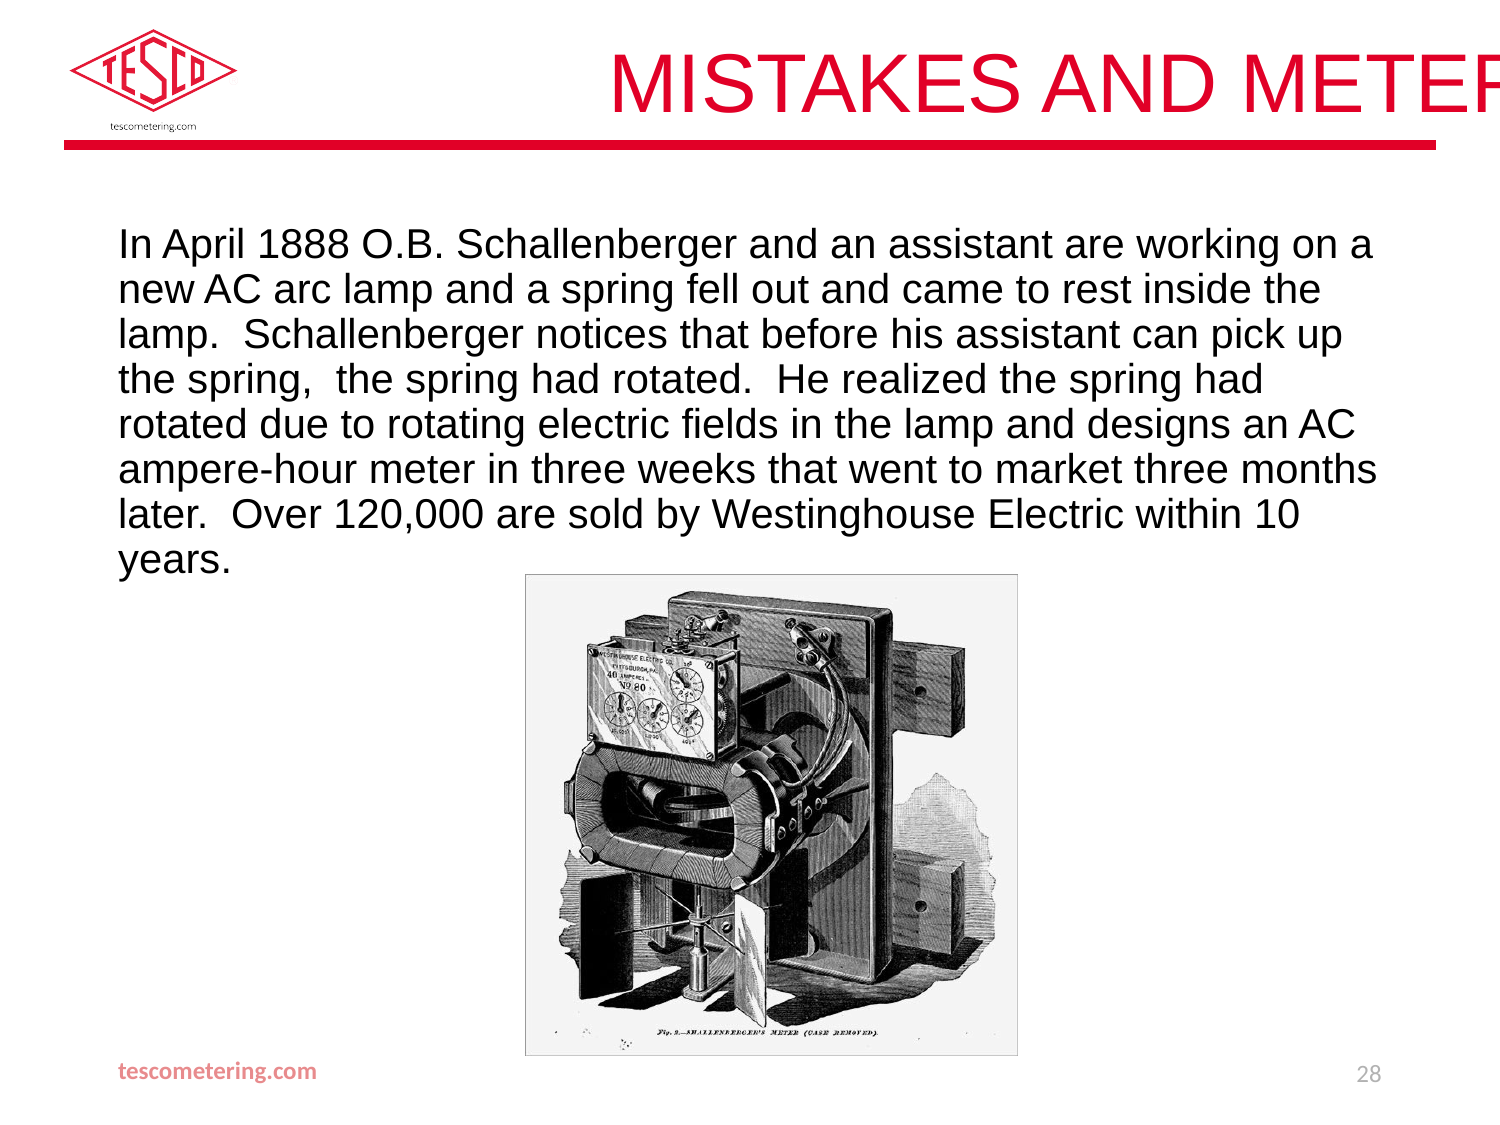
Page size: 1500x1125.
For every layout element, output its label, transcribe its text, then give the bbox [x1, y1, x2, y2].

title Mistakes and Meters [593, 0, 1500, 180]
slide_number 28 [1059, 1042, 1397, 1103]
footer tescometering.com [103, 1039, 610, 1100]
picture [69, 29, 238, 133]
picture [524, 574, 1018, 1056]
list In April 1888 O.B. Schallenberger and an assistant are working on a new AC arc lamp and a spring fell out and came to rest inside the lamp. Schallenberger notices that before his assistant can pick up the spring, the spring had rotated. He realized the spring had rotated due to rotating electric fields in the lamp and designs an AC ampere-hour meter in three weeks that went to market three months later. Over 120,000 are sold by Westinghouse Electric within 10 years. [103, 214, 1397, 1010]
